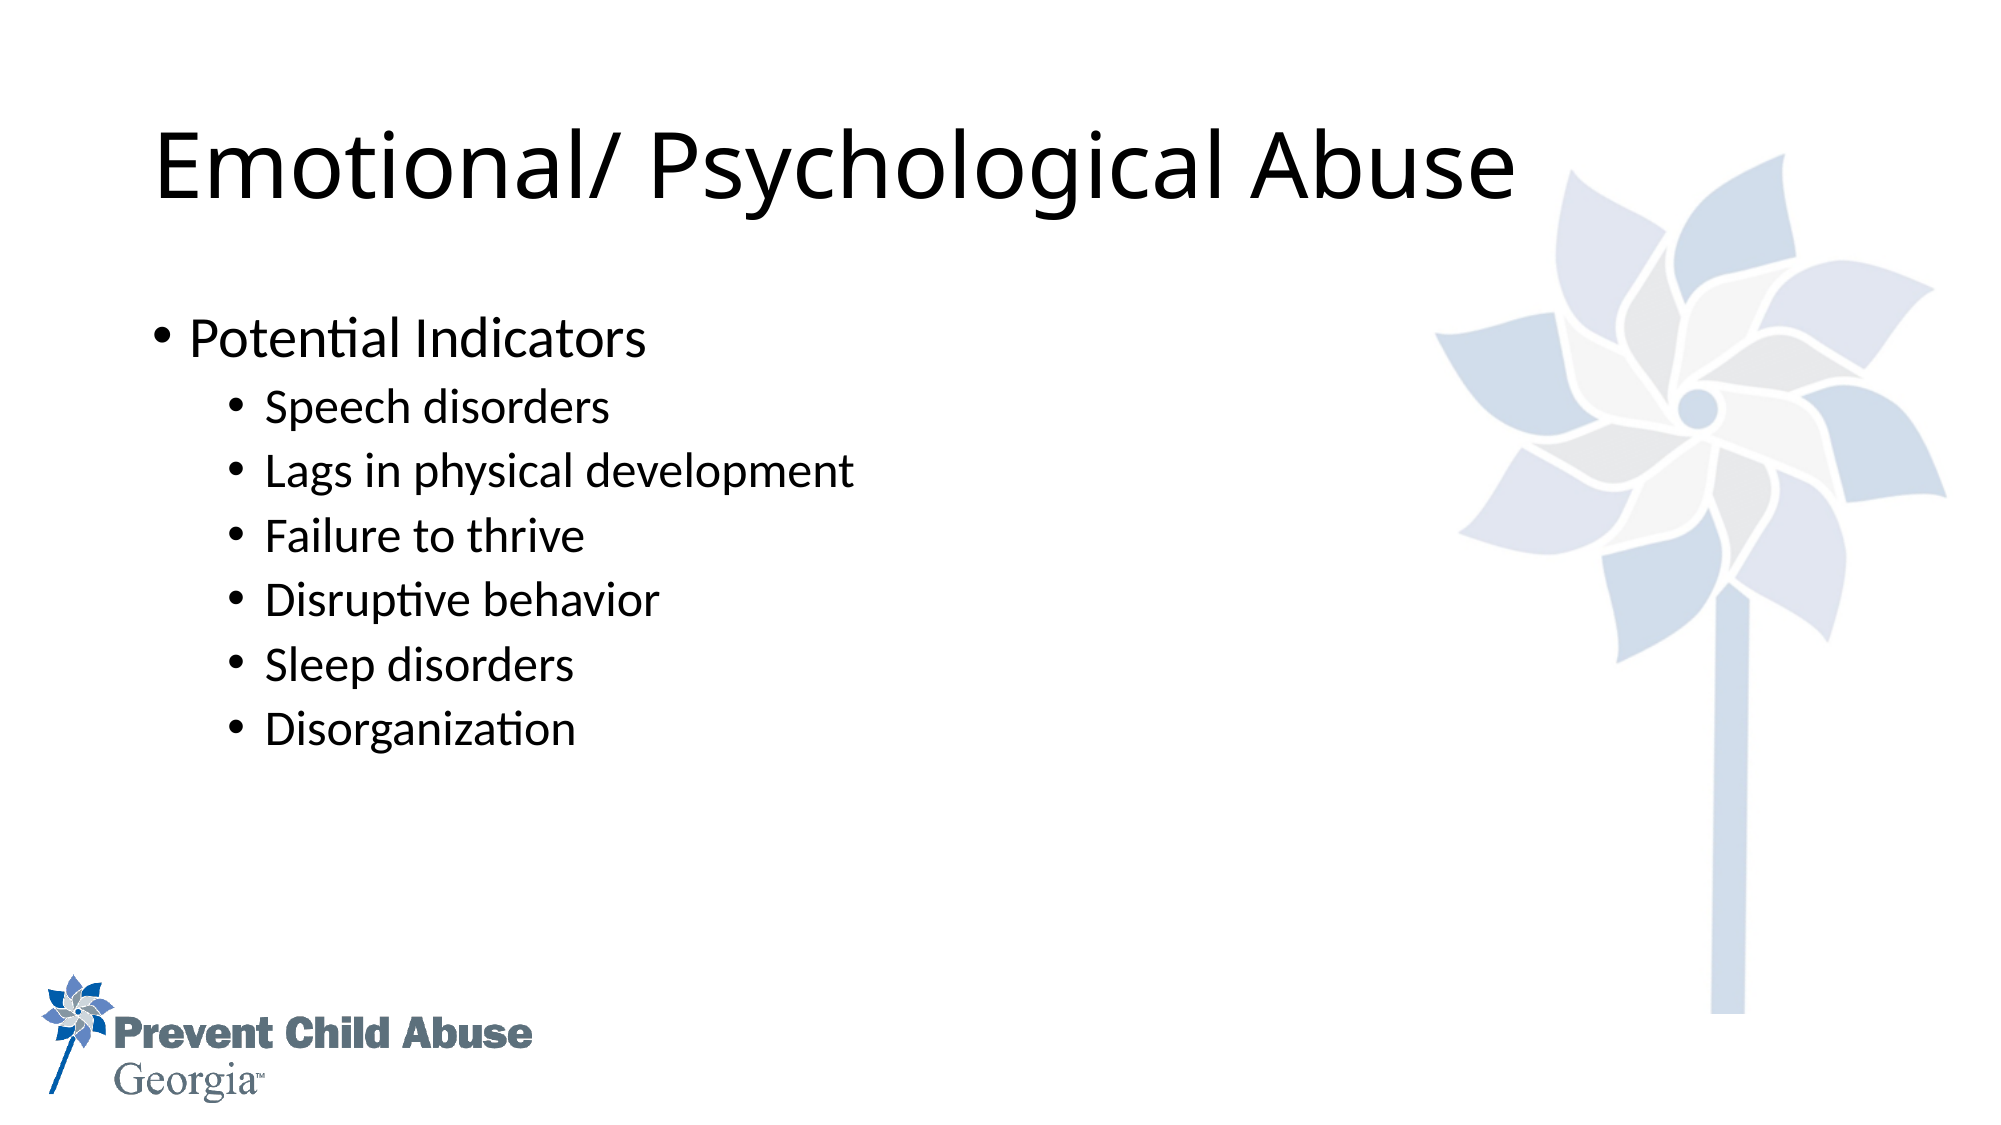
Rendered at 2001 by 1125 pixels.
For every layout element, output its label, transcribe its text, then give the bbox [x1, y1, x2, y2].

picture [1406, 124, 1959, 1014]
title Emotional/ Psychological Abuse [137, 59, 1863, 278]
picture [41, 974, 532, 1103]
list Potential Indicators Speech disorders Lags in physical development Failure to thrive Disruptive behavior Sleep disorders Disorganization [137, 299, 1863, 1014]
